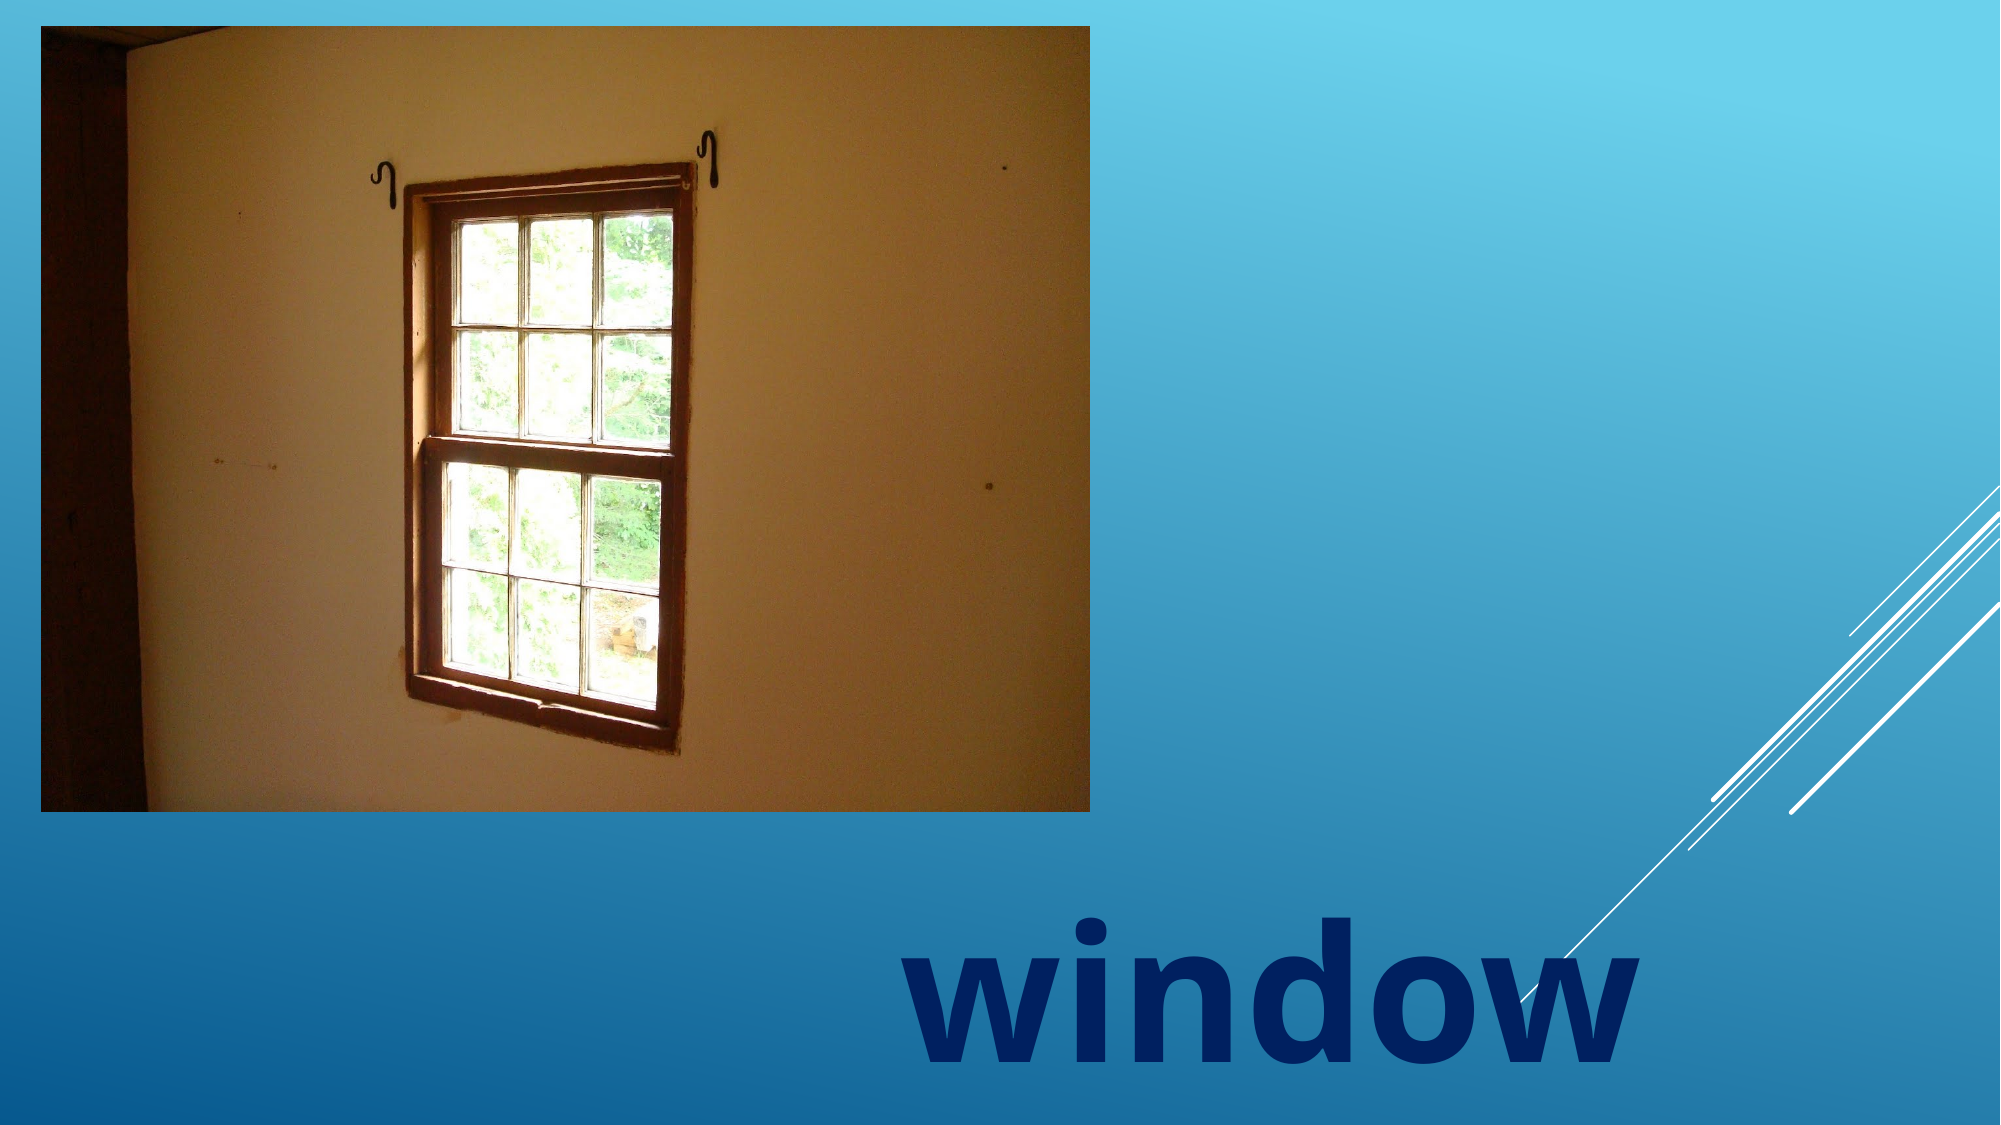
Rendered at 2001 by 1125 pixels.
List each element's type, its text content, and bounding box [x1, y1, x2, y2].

picture [41, 25, 1090, 813]
list window [884, 865, 2000, 1109]
